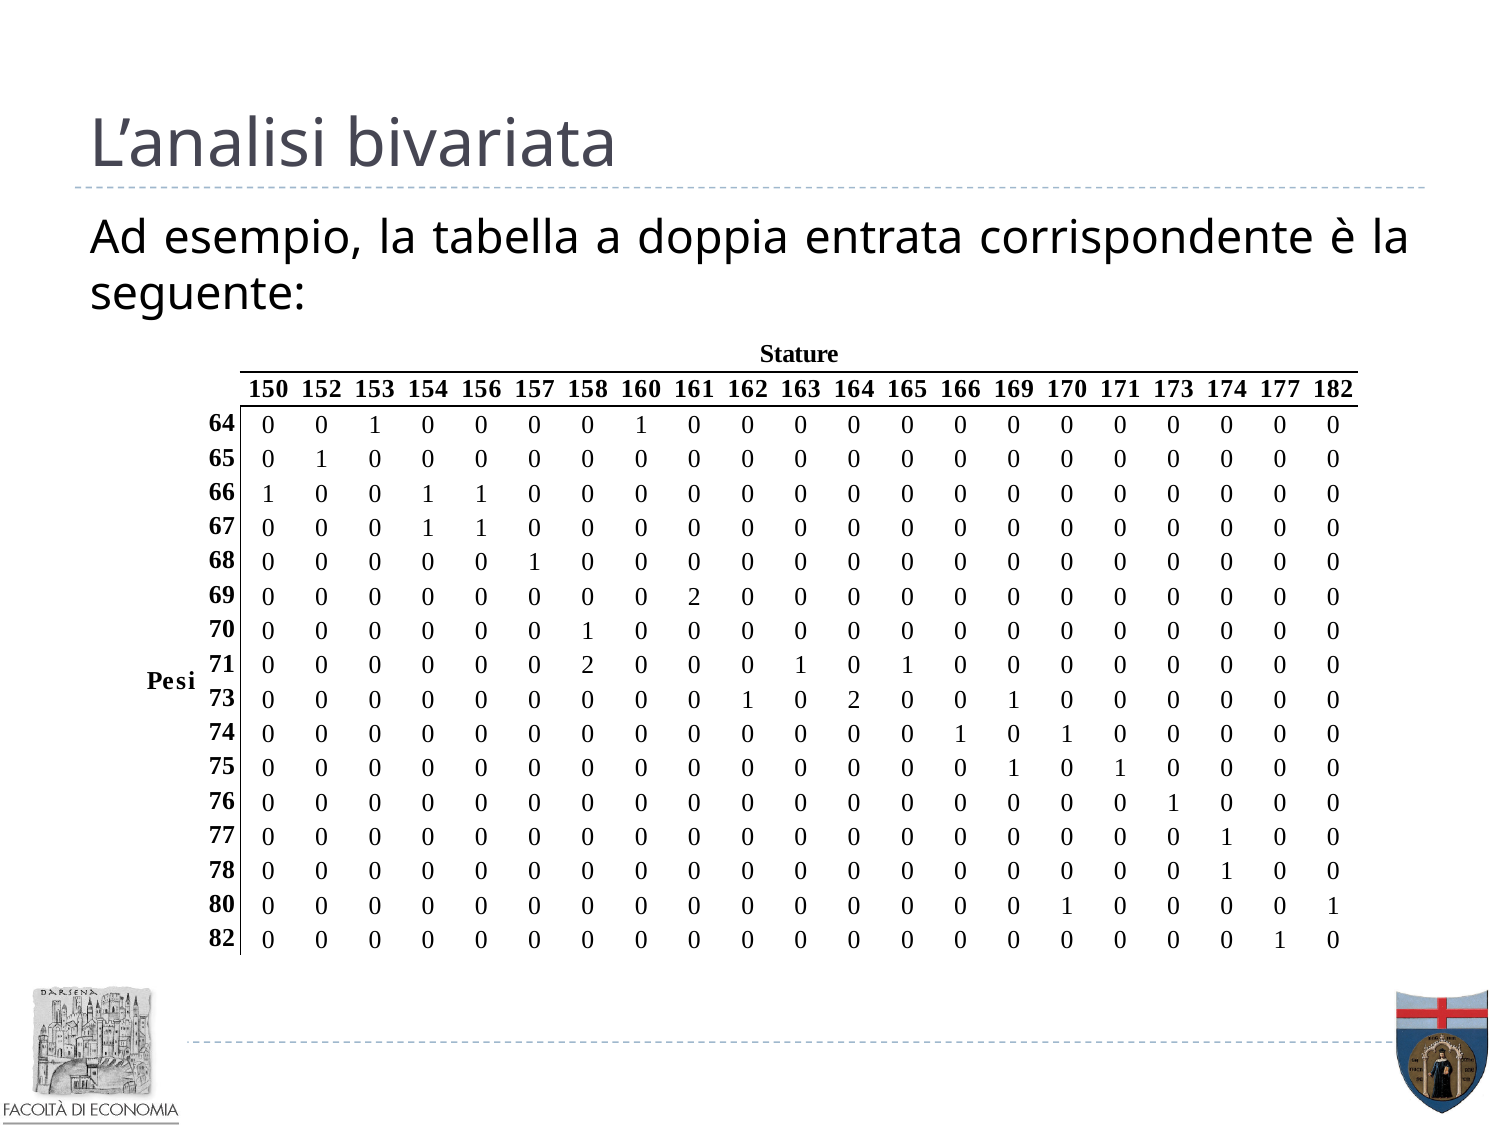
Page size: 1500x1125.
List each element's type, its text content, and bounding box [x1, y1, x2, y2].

list Ad esempio, la tabella a doppia entrata corrispondente è la seguente: [75, 200, 1425, 327]
title L’analisi bivariata [75, 24, 1425, 188]
picture [0, 974, 188, 1125]
picture [139, 336, 1360, 957]
picture [1394, 989, 1489, 1114]
